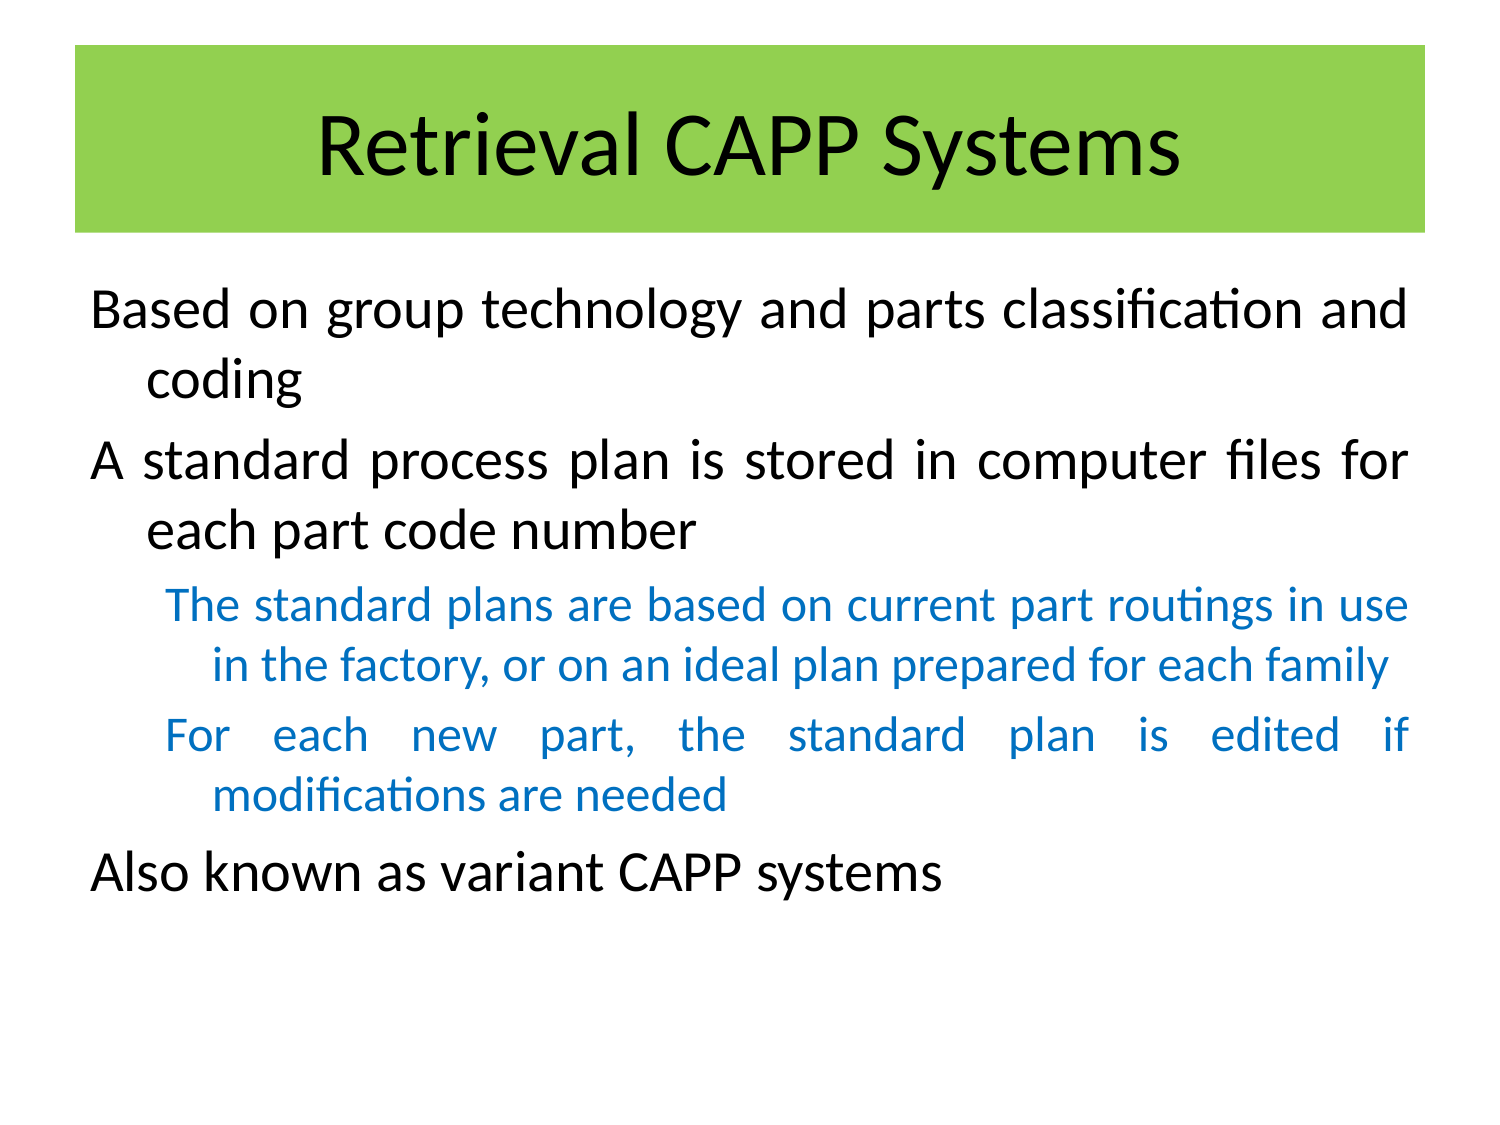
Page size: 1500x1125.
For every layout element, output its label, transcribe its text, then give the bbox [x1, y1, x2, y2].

list Based on group technology and parts classification and coding A standard process plan is stored in computer files for each part code number The standard plans are based on current part routings in use in the factory, or on an ideal plan prepared for each family For each new part, the standard plan is edited if modifications are needed Also known as variant CAPP systems [74, 262, 1426, 1059]
title Retrieval CAPP Systems [74, 44, 1426, 233]
